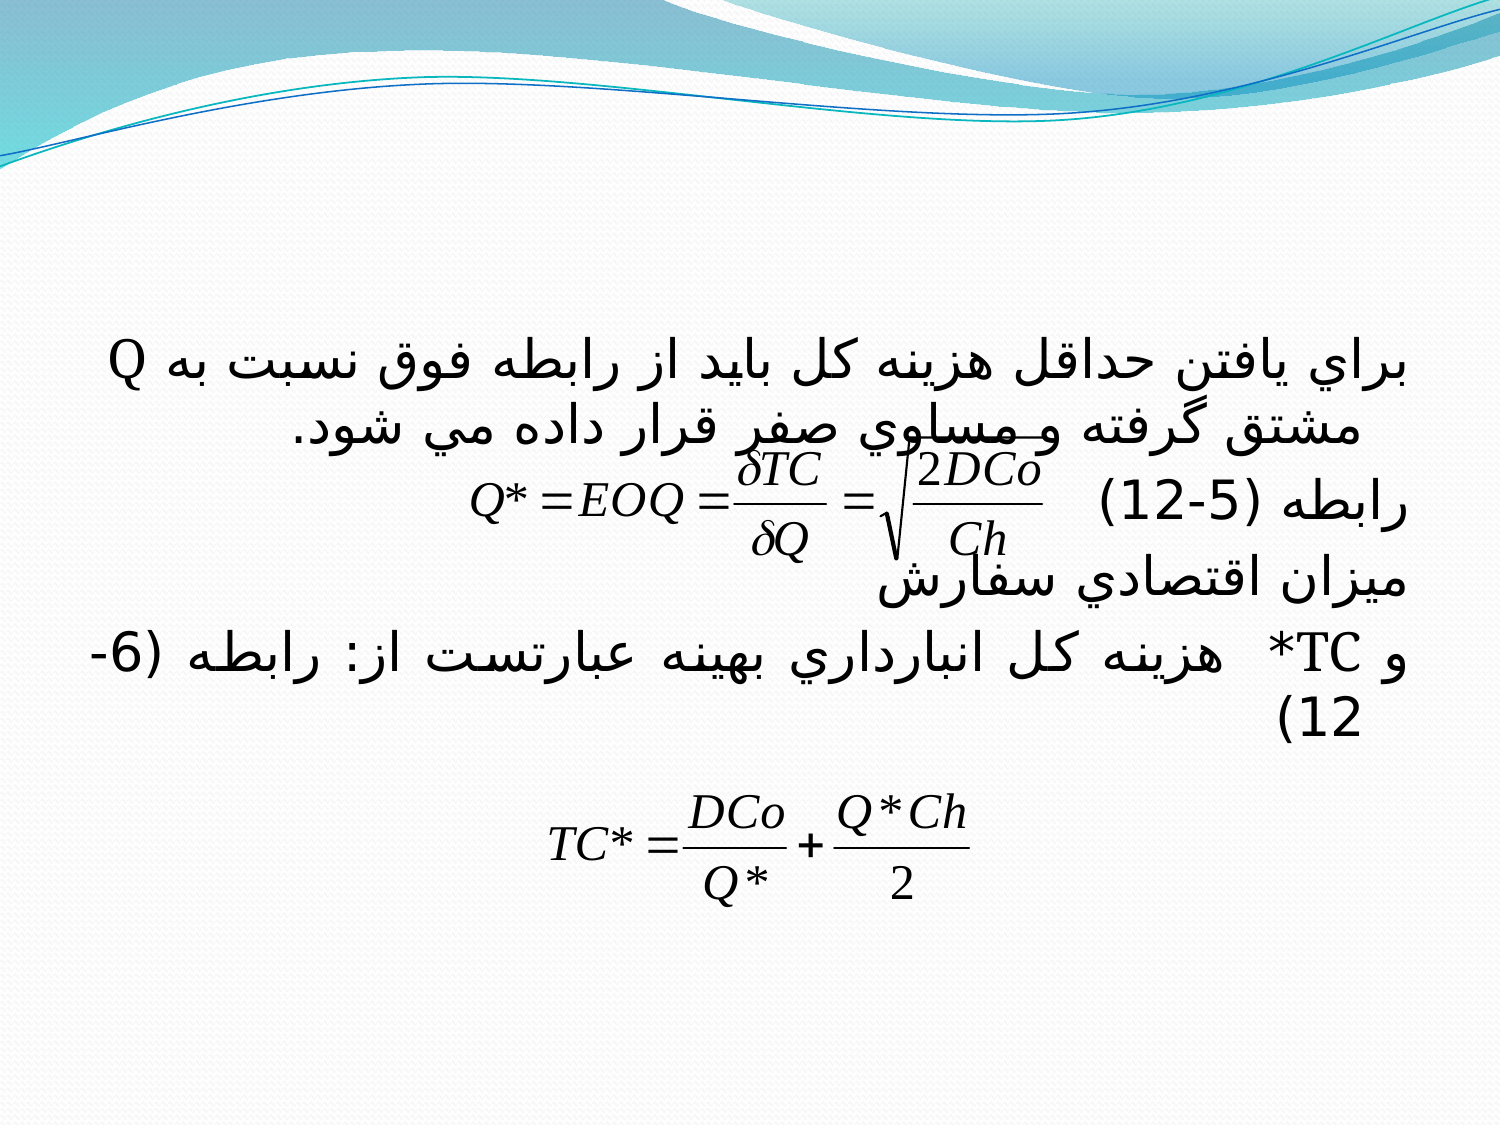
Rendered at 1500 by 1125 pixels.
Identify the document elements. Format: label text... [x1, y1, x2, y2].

list براي يافتن حداقل هزينه كل بايد از رابطه فوق نسبت به Q مشتق گرفته و مساوي صفر قرار داده مي شود. رابطه (5-12) ميزان اقتصادي سفارش و TC* هزينه كل انبارداري بهينه عبارتست از: رابطه (6-12) [75, 317, 1425, 1038]
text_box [534, 782, 985, 930]
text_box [462, 424, 1059, 575]
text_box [541, 780, 979, 919]
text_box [455, 426, 1066, 587]
